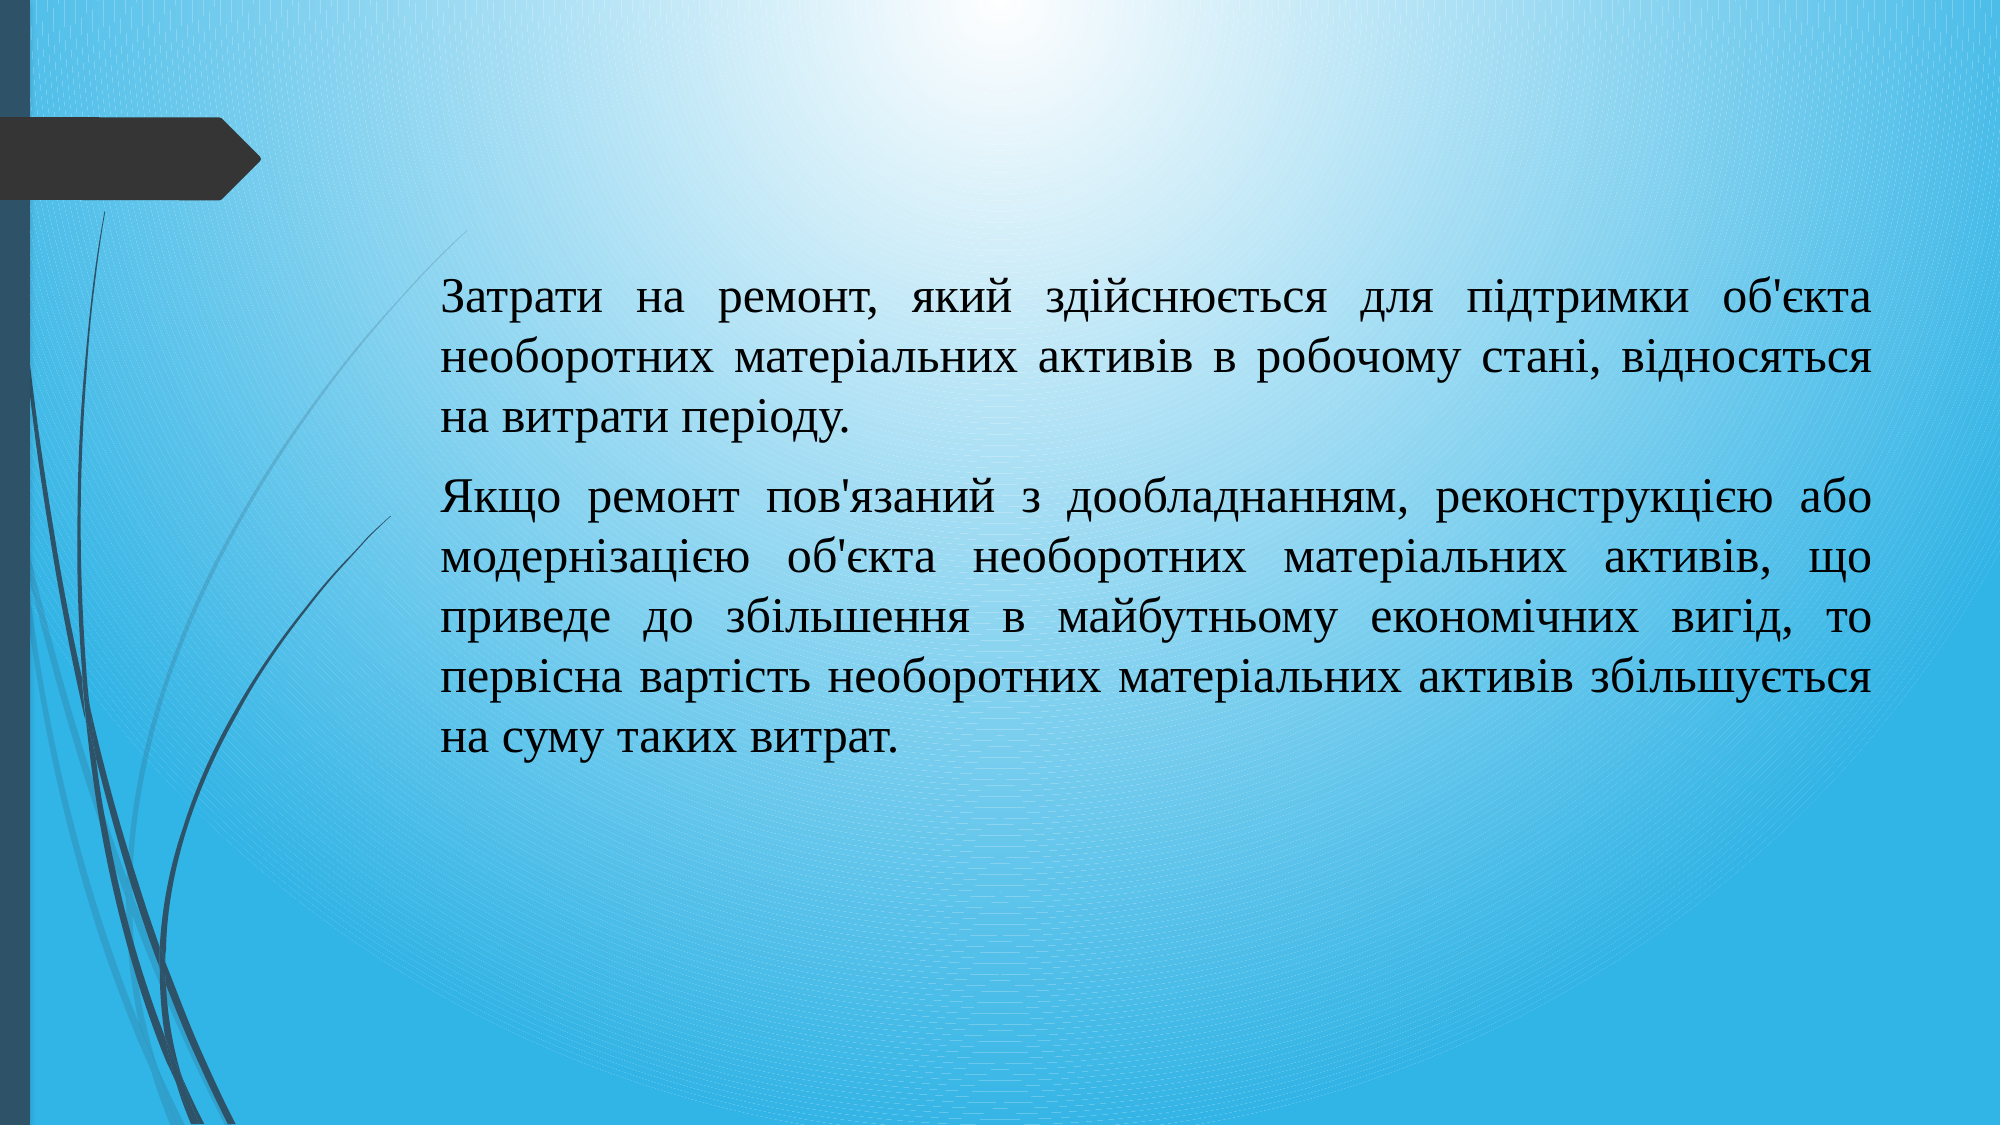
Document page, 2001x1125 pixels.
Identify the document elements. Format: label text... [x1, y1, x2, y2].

list Затрати на ремонт, який здійснюється для підтримки об'єкта необоротних матеріальних активів в робочому стані, відносяться на витрати періоду. Якщо ремонт пов'язаний з дообладнанням, реконструкцією або модернізацією об'єкта необоротних матеріальних активів, що приведе до збільшення в майбутньому економічних вигід, то первісна вартість необоротних матеріальних активів збільшується на суму таких витрат. [425, 254, 1888, 875]
